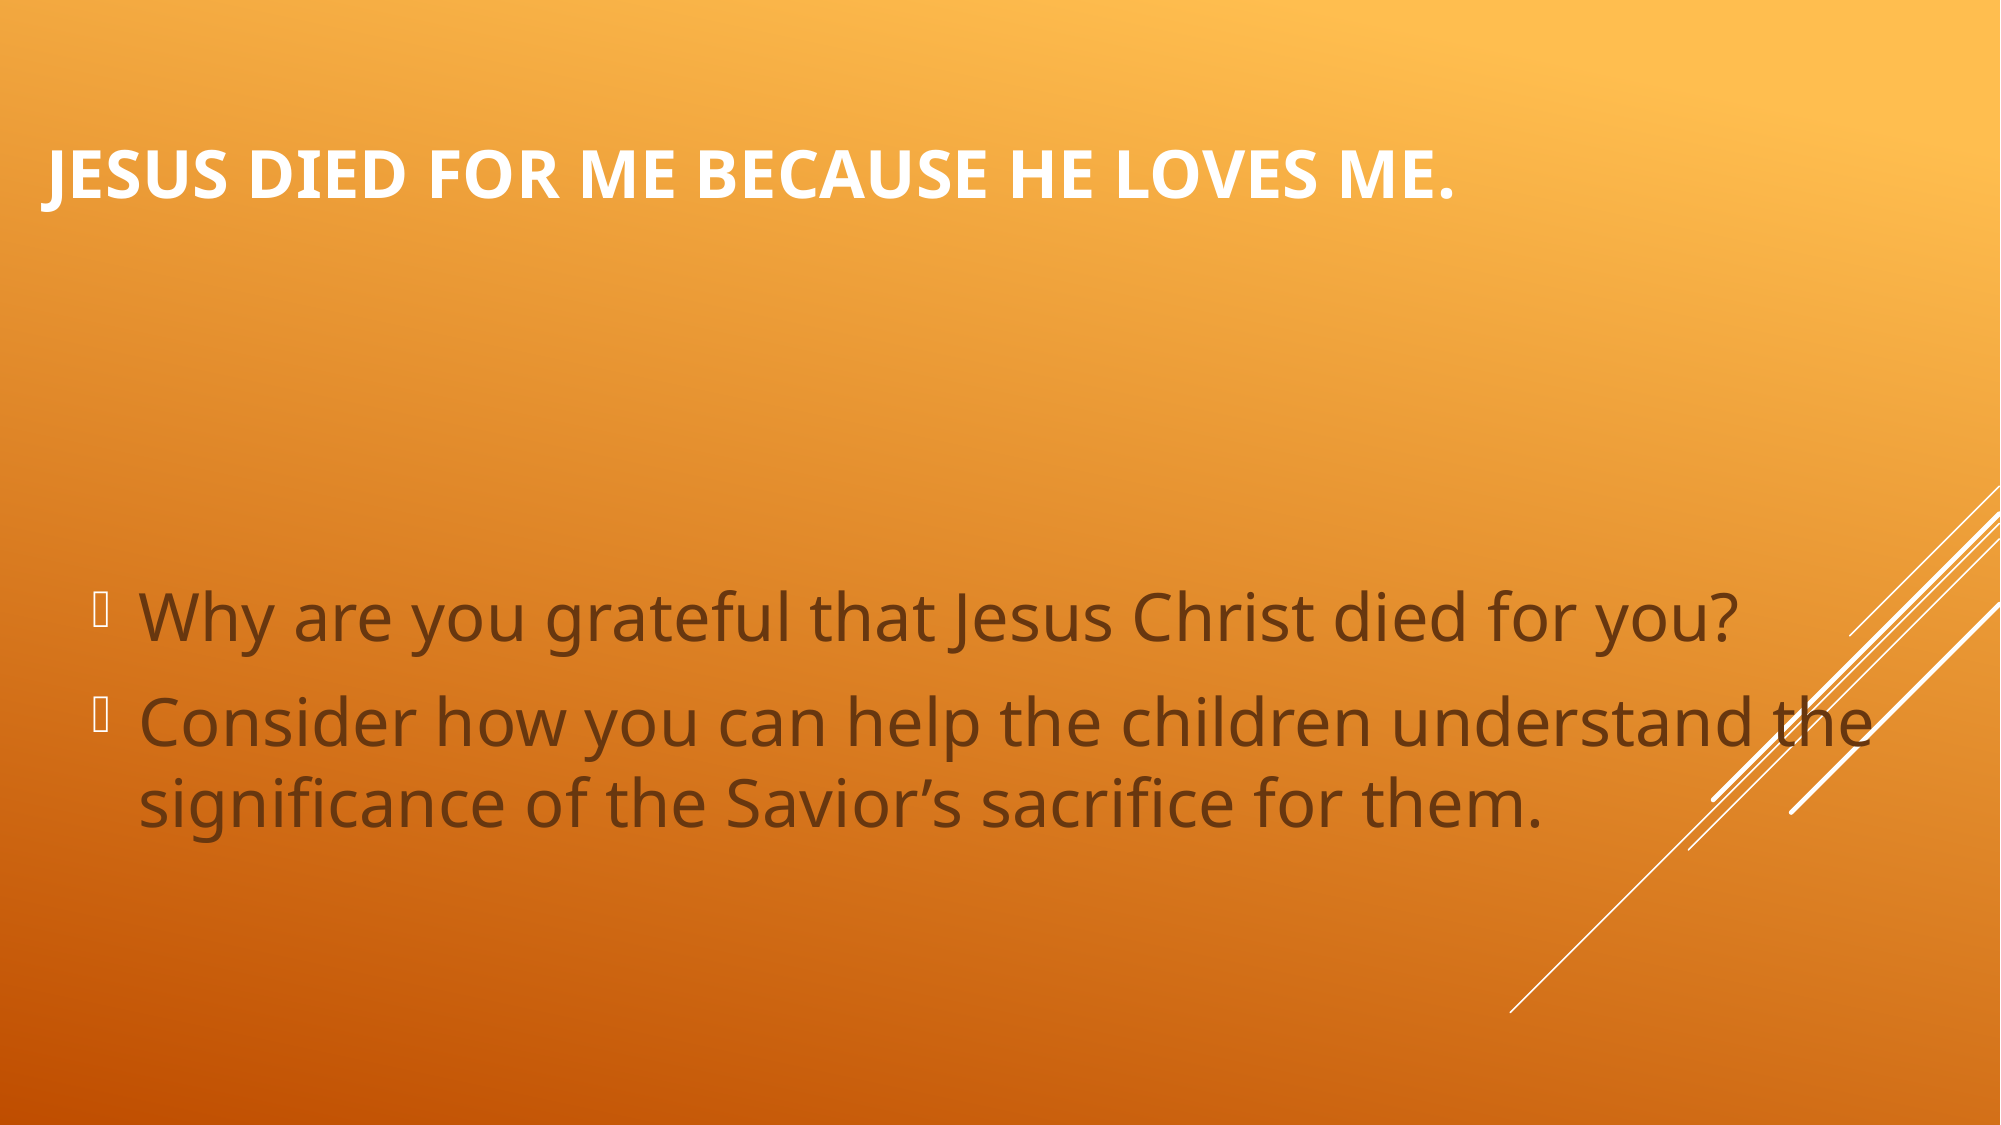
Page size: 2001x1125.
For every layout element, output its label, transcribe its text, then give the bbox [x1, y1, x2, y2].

list Why are you grateful that Jesus Christ died for you? Consider how you can help the children understand the significance of the Savior’s sacrifice for them. [76, 427, 1920, 988]
title Jesus died for me because He loves me. [31, 48, 1969, 296]
